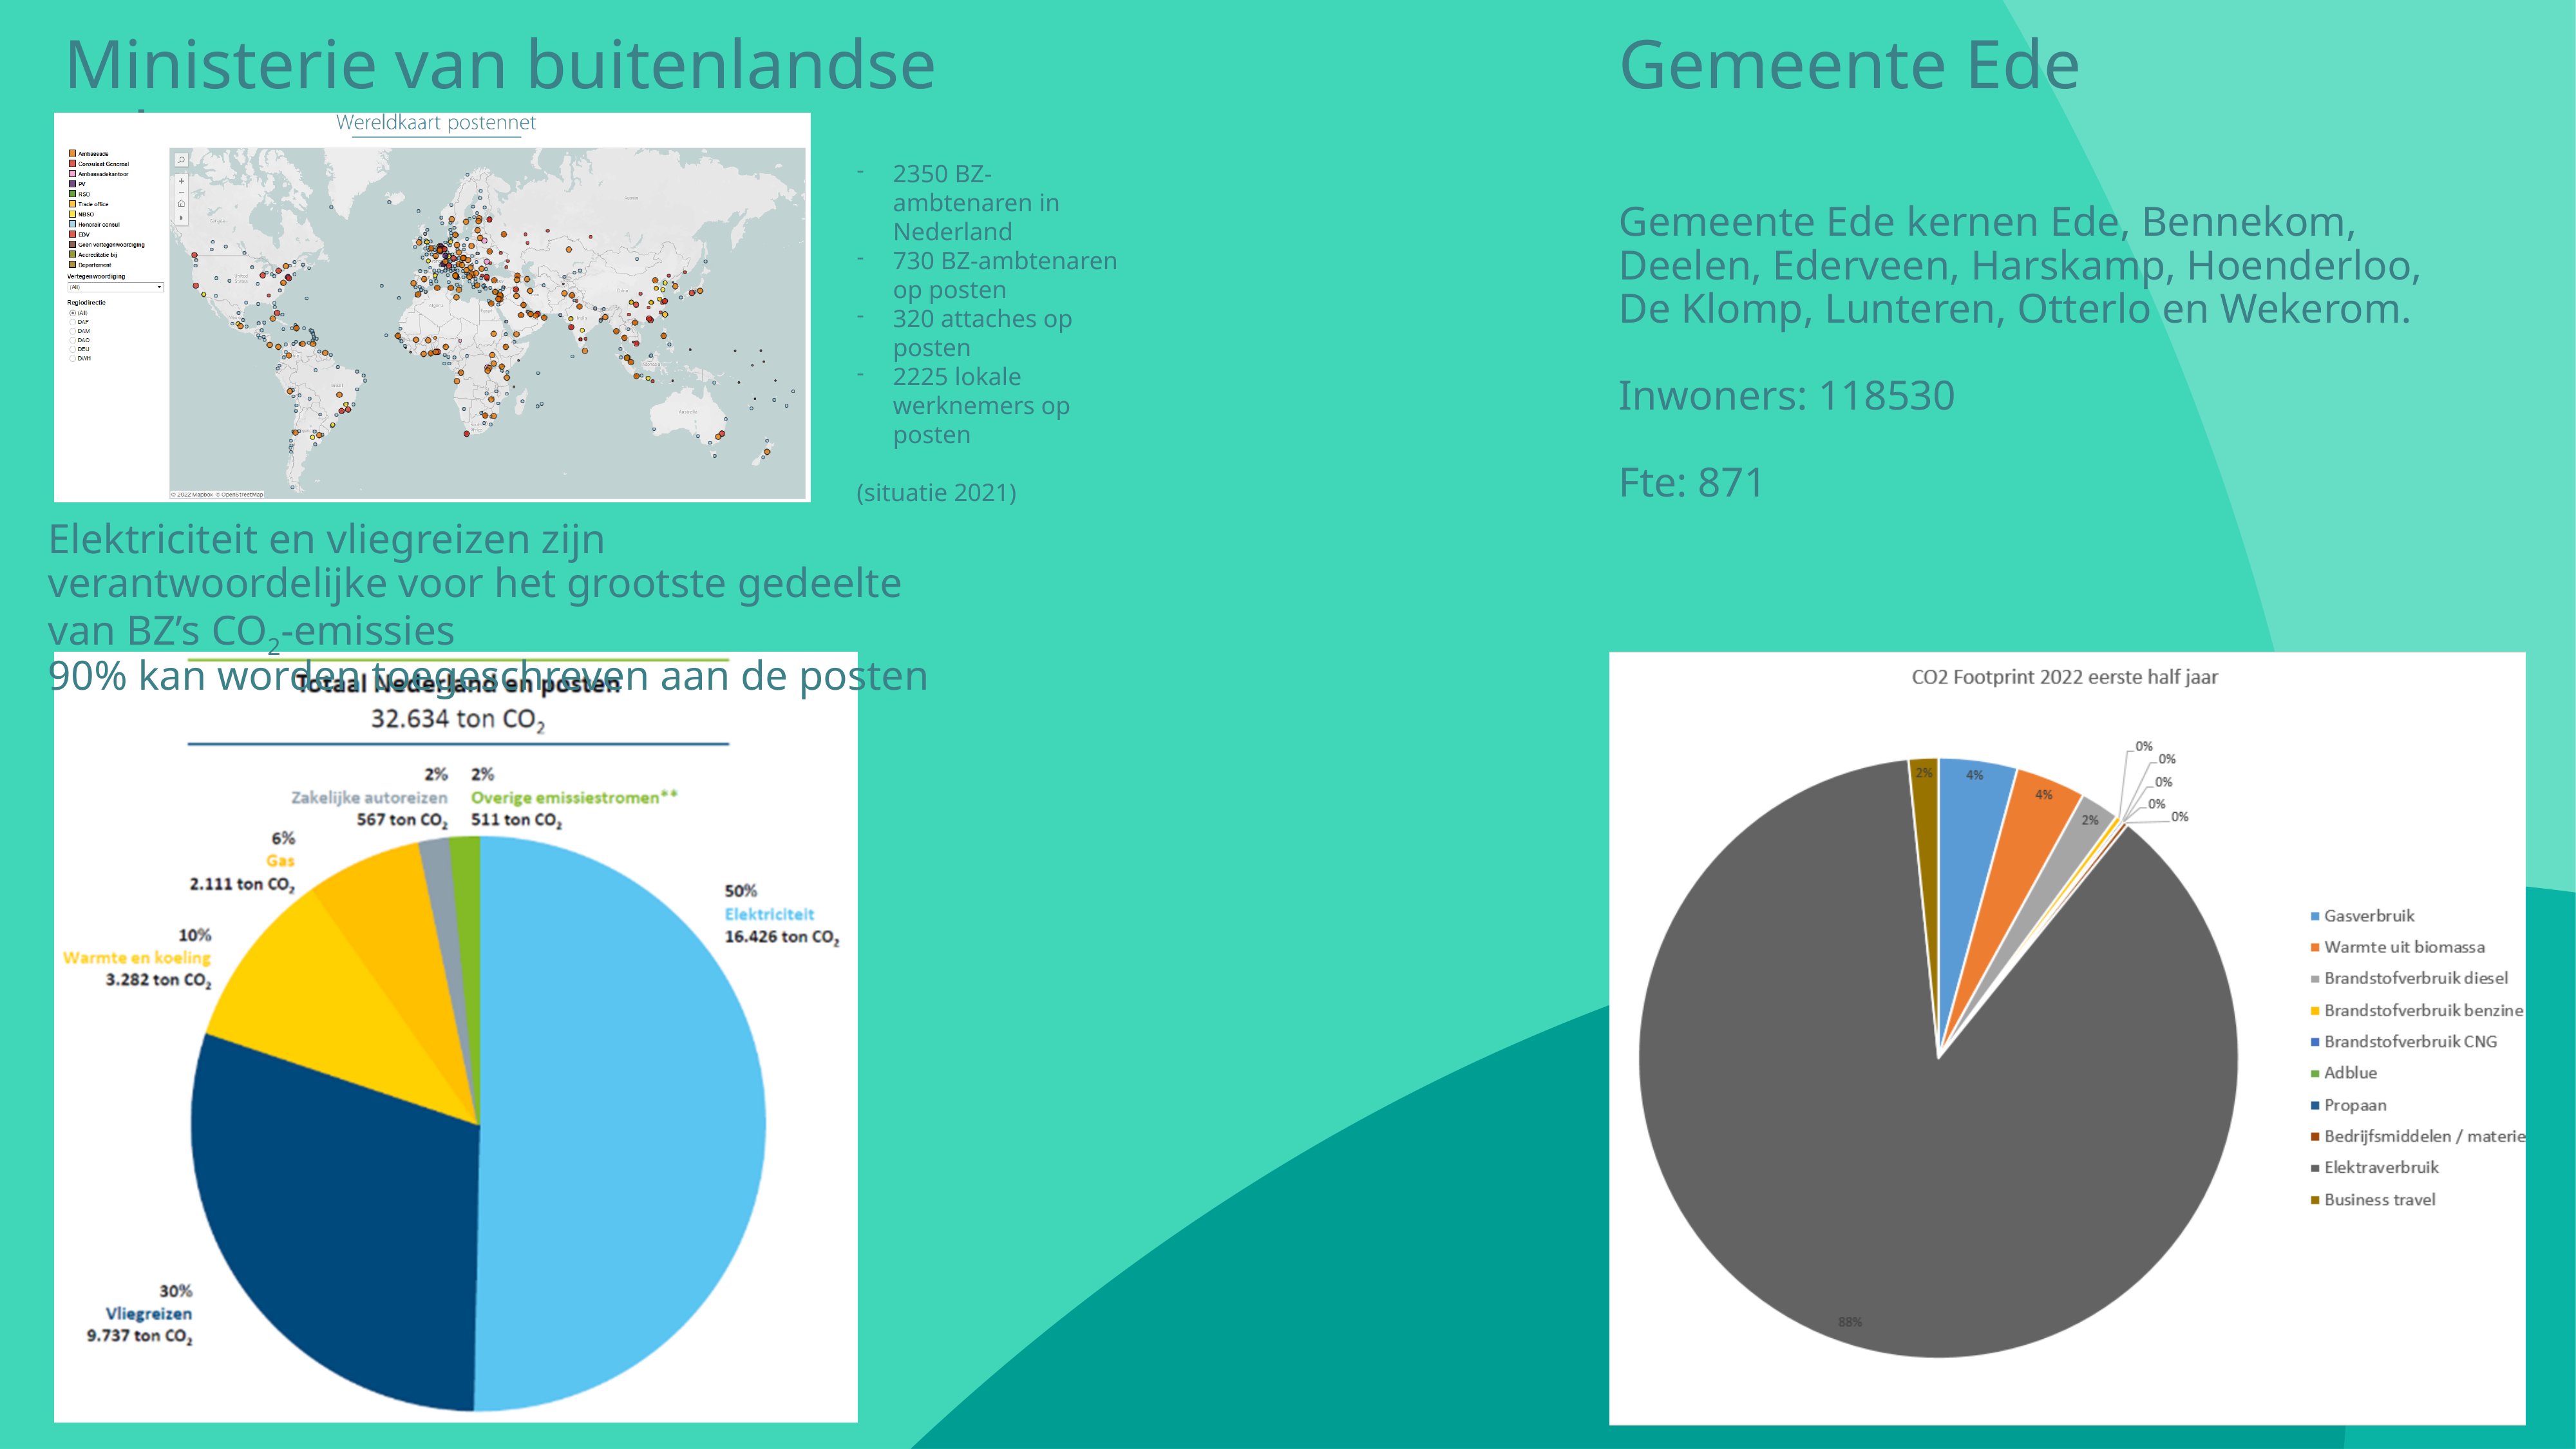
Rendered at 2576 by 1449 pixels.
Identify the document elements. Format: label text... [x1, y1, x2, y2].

text_box Elektriciteit en vliegreizen zijn verantwoordelijke voor het grootste gedeelte van BZ’s CO2-emissies 90% kan worden toegeschreven aan de posten [38, 514, 951, 634]
title Gemeente Ede [1609, 26, 2249, 104]
text_box Ministerie van buitenlandse zaken [54, 25, 1088, 104]
picture [0, 0, 2576, 1449]
text_box 2350 BZ-ambtenaren in Nederland 730 BZ-ambtenaren op posten 320 attaches op posten 2225 lokale werknemers op posten (situatie 2021) [847, 153, 1139, 511]
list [54, 652, 858, 1423]
text_box Gemeente Ede kernen Ede, Bennekom, Deelen, Ederveen, Harskamp, Hoenderloo, De Klomp, Lunteren, Otterlo en Wekerom. Inwoners: 118530 Fte: 871 [1609, 196, 2458, 545]
